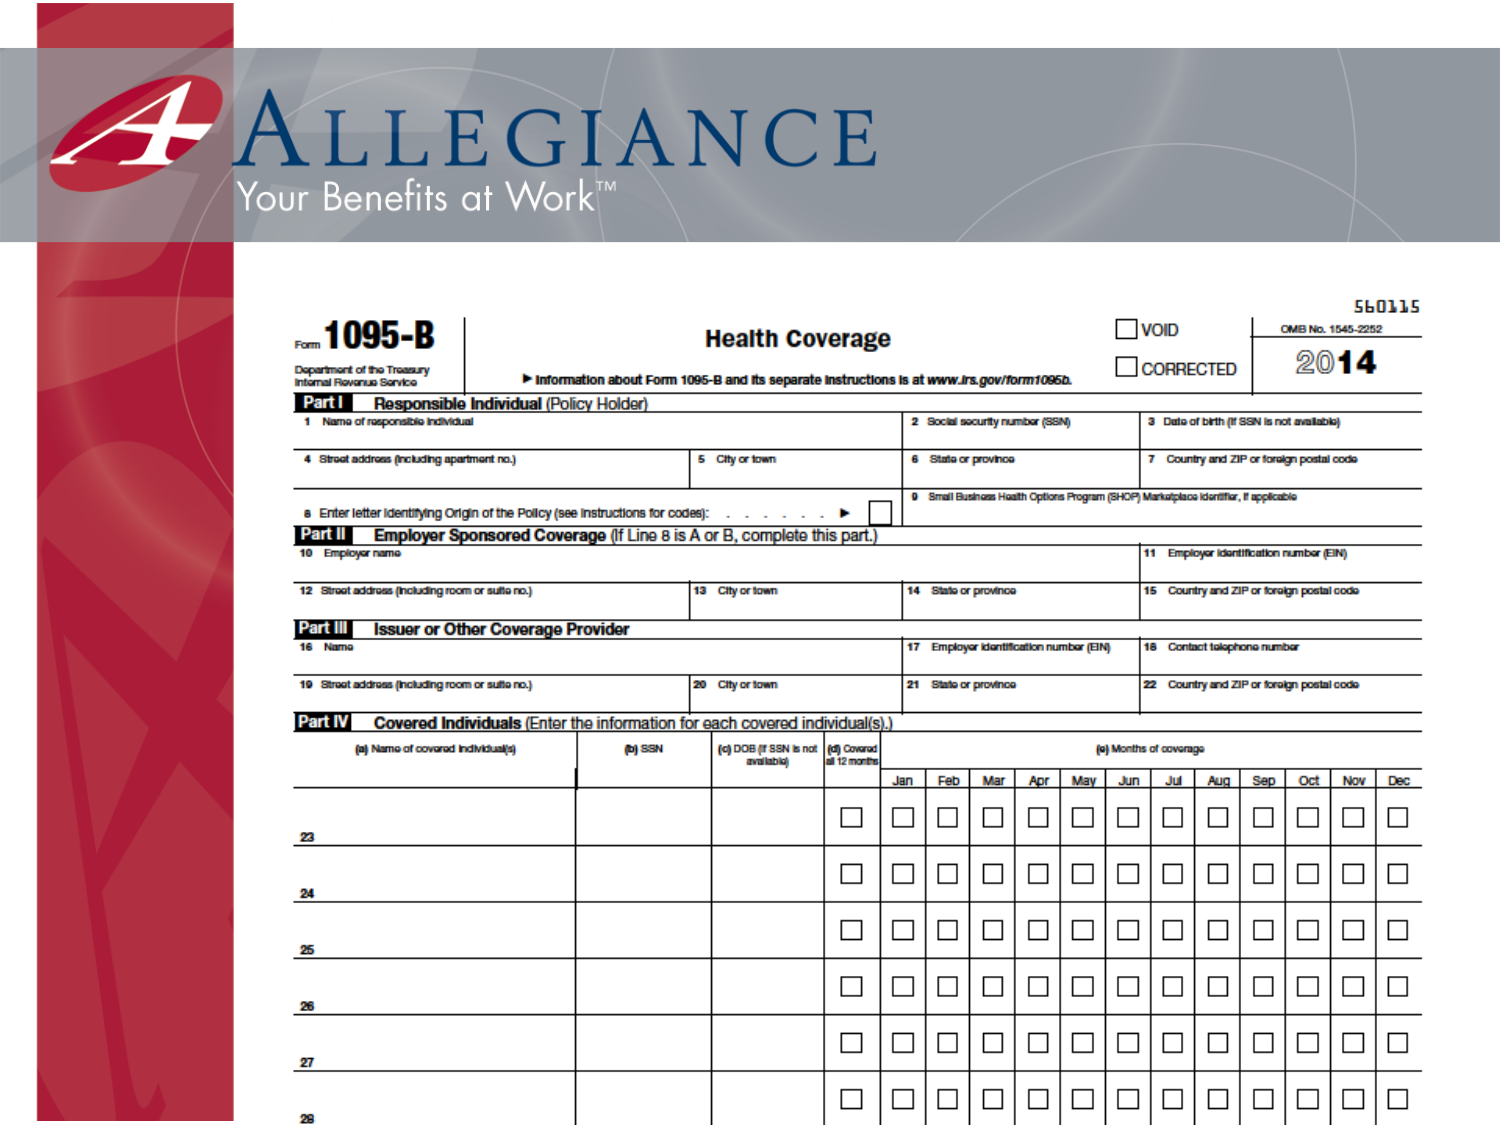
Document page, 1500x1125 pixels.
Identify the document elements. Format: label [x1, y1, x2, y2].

text_box [239, 244, 1478, 1125]
picture [0, 3, 1500, 1121]
